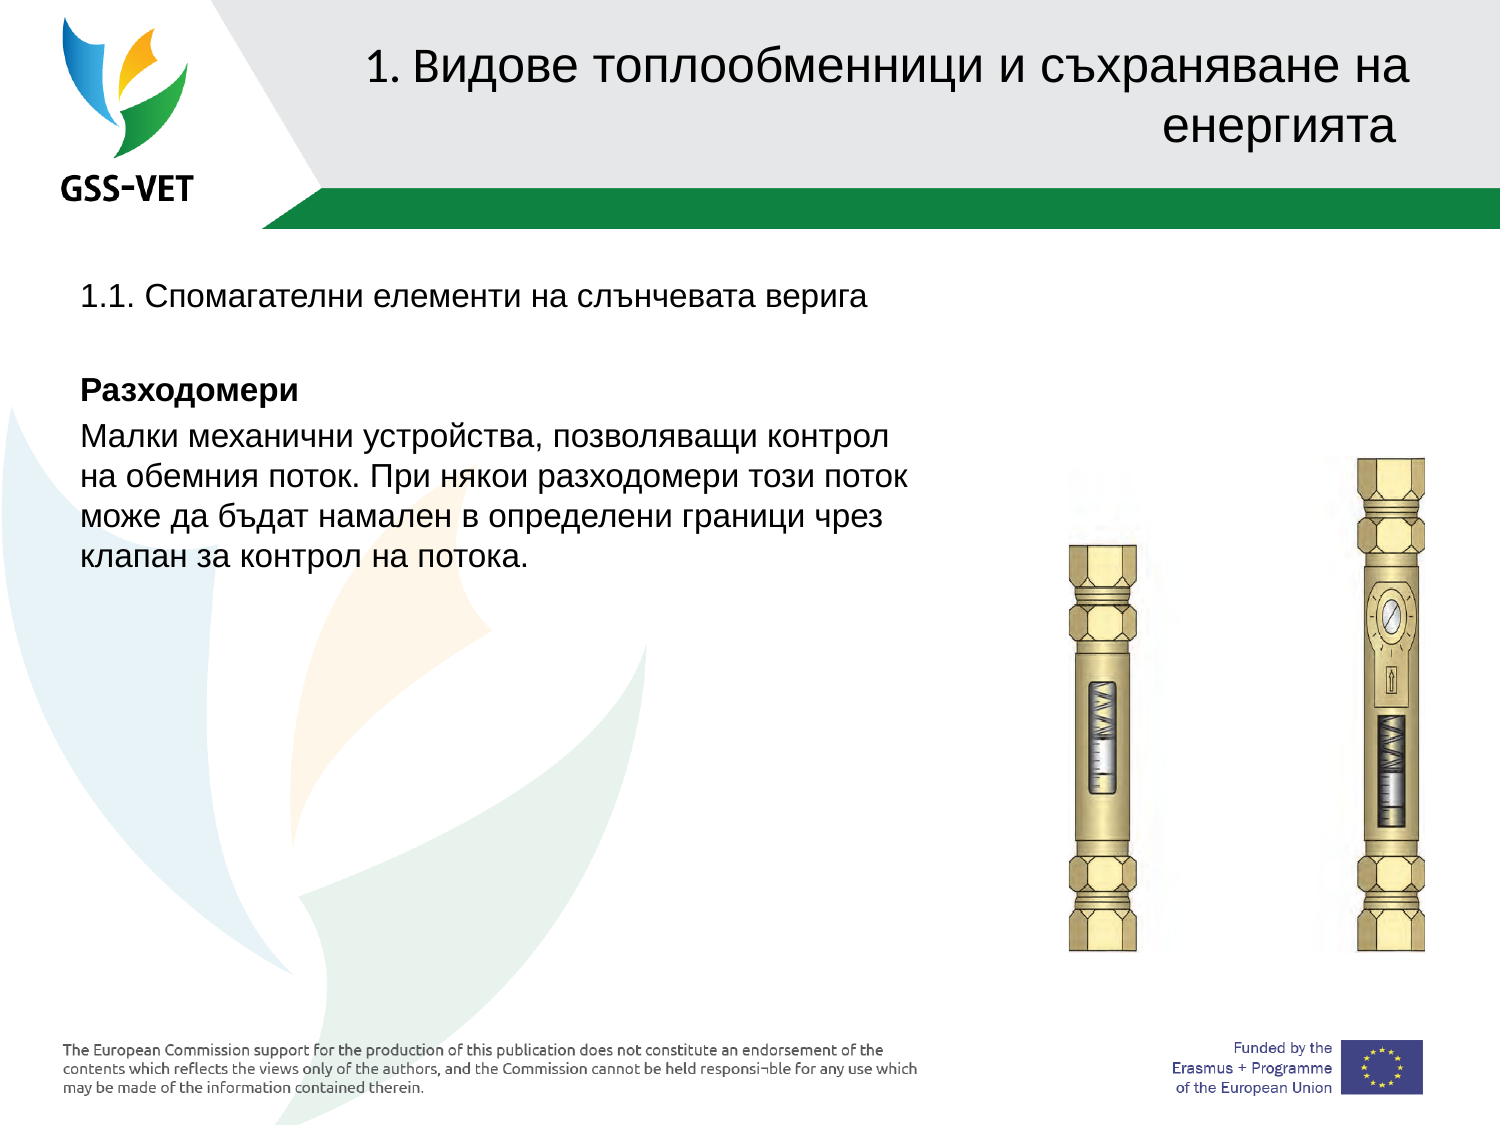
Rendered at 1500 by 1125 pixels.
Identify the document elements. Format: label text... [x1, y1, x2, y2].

title 1. Видове топлообменници и съхраняване на енергията [324, 0, 1425, 185]
list 1.1. Спомагателни елементи на слънчевата верига Разходомери Малки механични устройства, позволяващи контрол на обемния поток. При някои разходомери този поток може да бъдат намален в определени граници чрез клапан за контрол на потока. [64, 267, 951, 1010]
picture [0, 0, 1500, 1125]
